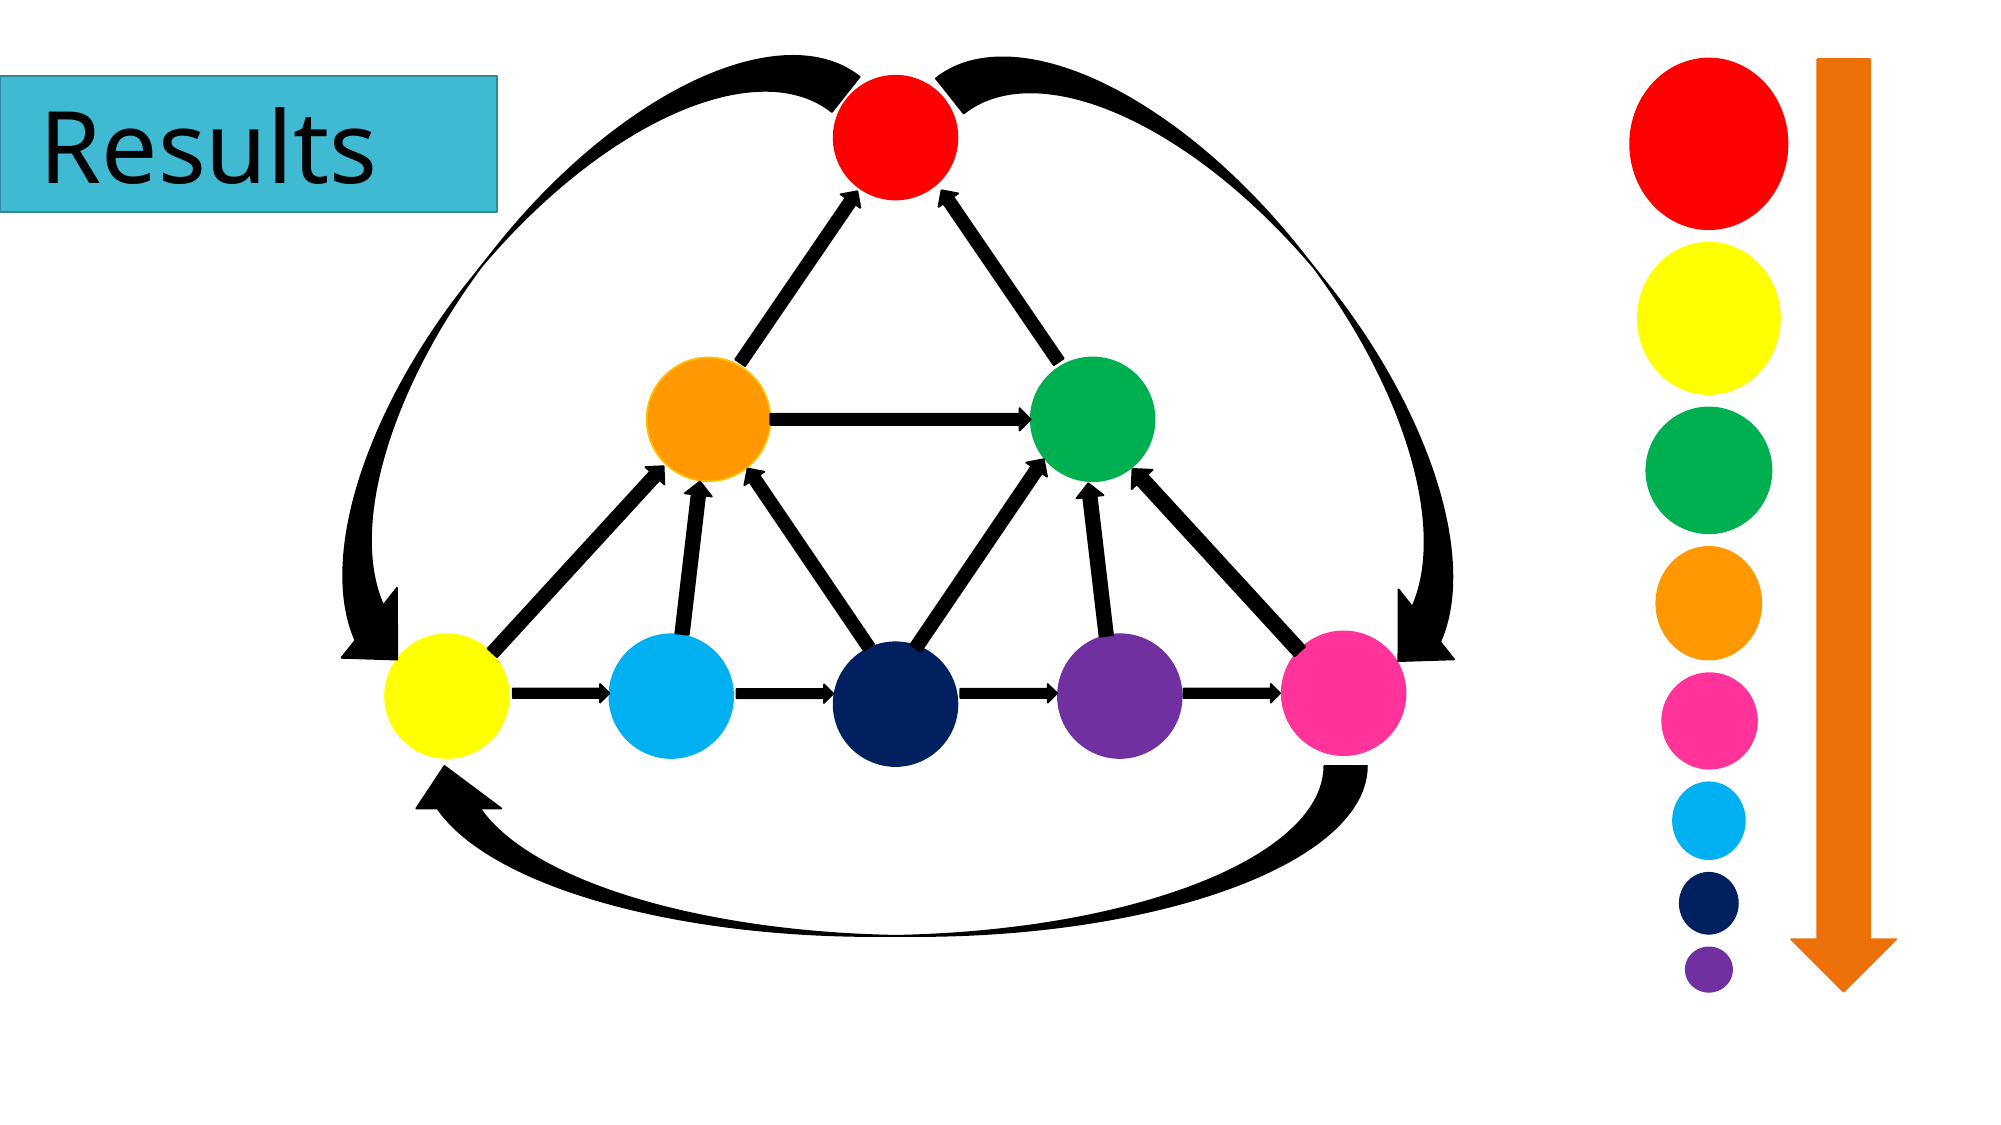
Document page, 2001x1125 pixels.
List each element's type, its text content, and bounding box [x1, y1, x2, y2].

text_box [959, 683, 1058, 704]
text_box [1637, 241, 1781, 395]
text_box [743, 467, 875, 652]
text_box [645, 356, 771, 483]
text_box [1672, 781, 1746, 861]
text_box [340, 54, 861, 661]
text_box [1629, 57, 1789, 231]
text_box [769, 407, 1032, 432]
text_box [735, 683, 835, 704]
text_box [1661, 672, 1758, 770]
text_box [1075, 482, 1114, 638]
text_box [415, 765, 1368, 937]
text_box [486, 465, 666, 658]
text_box [1030, 356, 1156, 483]
text_box [937, 189, 1065, 366]
text_box [1057, 633, 1183, 759]
text_box [1655, 546, 1763, 661]
text_box [832, 641, 959, 767]
text_box Results [24, 75, 393, 211]
text_box [909, 458, 1048, 653]
text_box [1182, 683, 1281, 704]
text_box [734, 190, 862, 367]
text_box [0, 75, 498, 213]
text_box [1280, 630, 1407, 757]
text_box [608, 633, 734, 759]
text_box [832, 74, 959, 201]
text_box [674, 480, 713, 636]
text_box [511, 683, 611, 704]
text_box [1790, 58, 1898, 993]
text_box [384, 633, 510, 759]
text_box [1130, 468, 1307, 657]
text_box [1684, 946, 1733, 993]
text_box [1645, 406, 1773, 535]
text_box [1678, 871, 1739, 935]
text_box [935, 56, 1455, 663]
